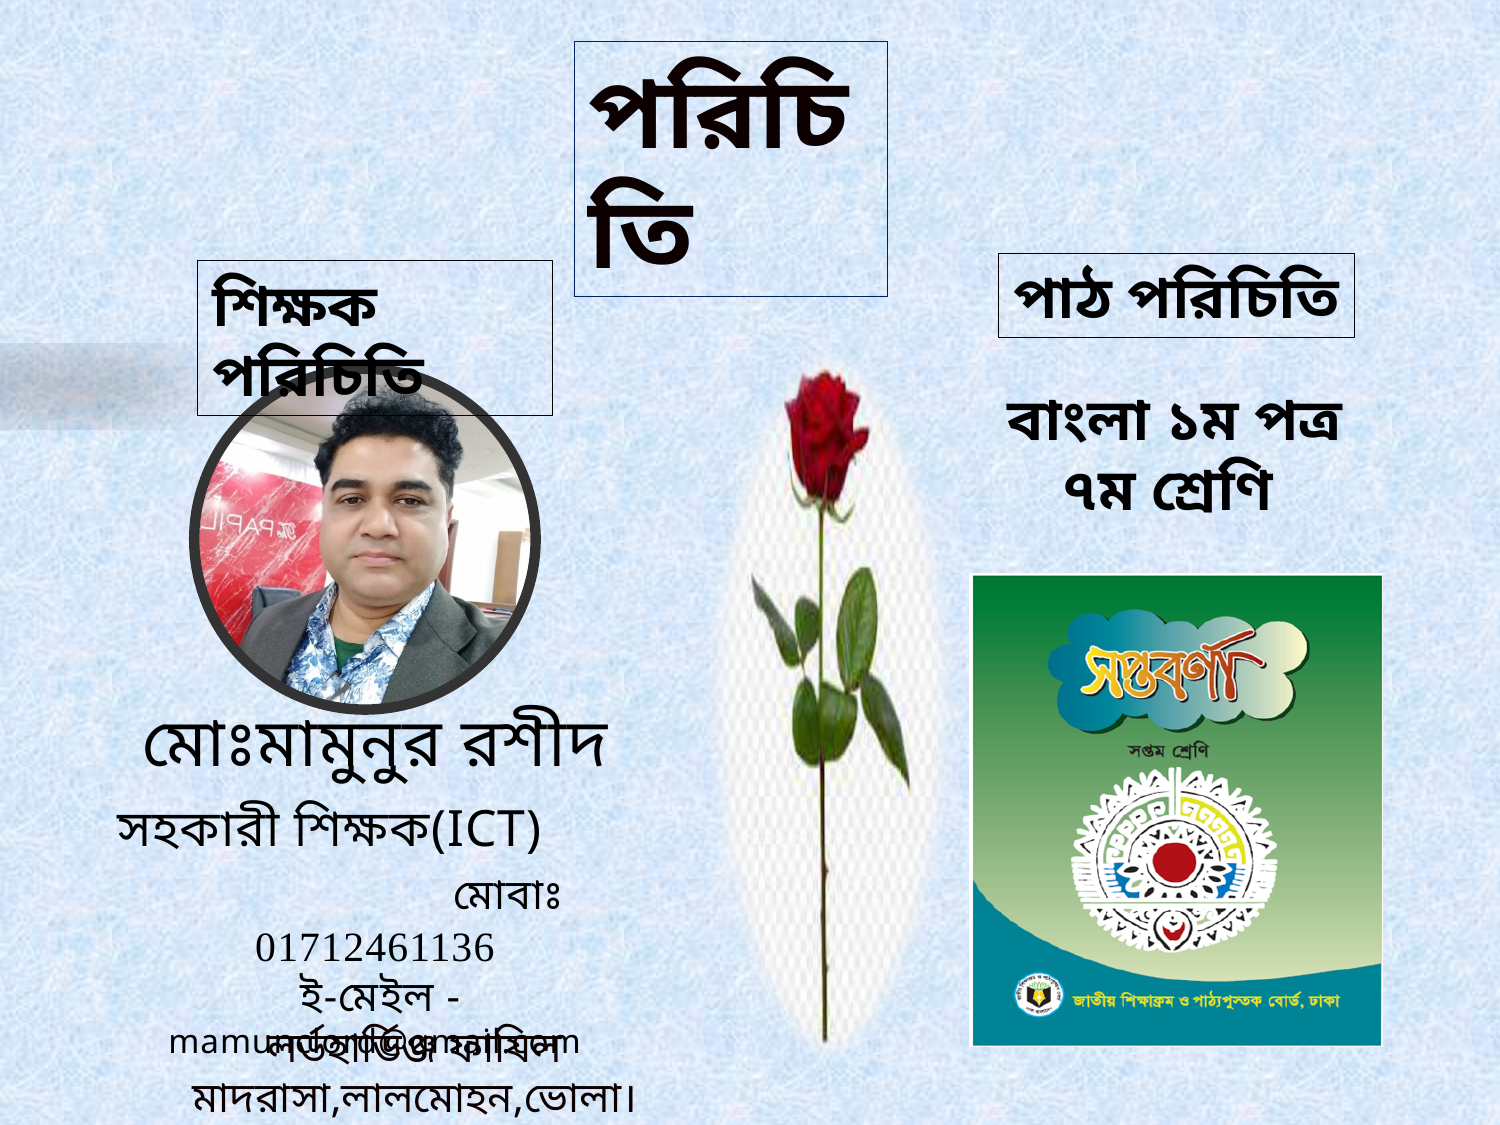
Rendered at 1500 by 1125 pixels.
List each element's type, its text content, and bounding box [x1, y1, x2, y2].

text_box মোঃমামুনুর রশীদ সহকারী শিক্ষক(ICT) মোবাঃ 01712461136 ই-মেইল - mamunclord@gmail.com [47, 744, 690, 1016]
text_box পাঠ পরিচিতি [998, 252, 1355, 338]
text_box বাংলা ১ম পত্র ৭ম শ্রেণি [968, 374, 1382, 530]
text_box পরিচিতি [574, 41, 888, 297]
text_box লর্ডহার্ডিঞ্জ ফাযিল মাদরাসা,লালমোহন,ভোলা। [50, 1013, 780, 1125]
picture [0, 0, 1500, 1125]
text_box শিক্ষক পরিচিতি [197, 260, 553, 415]
